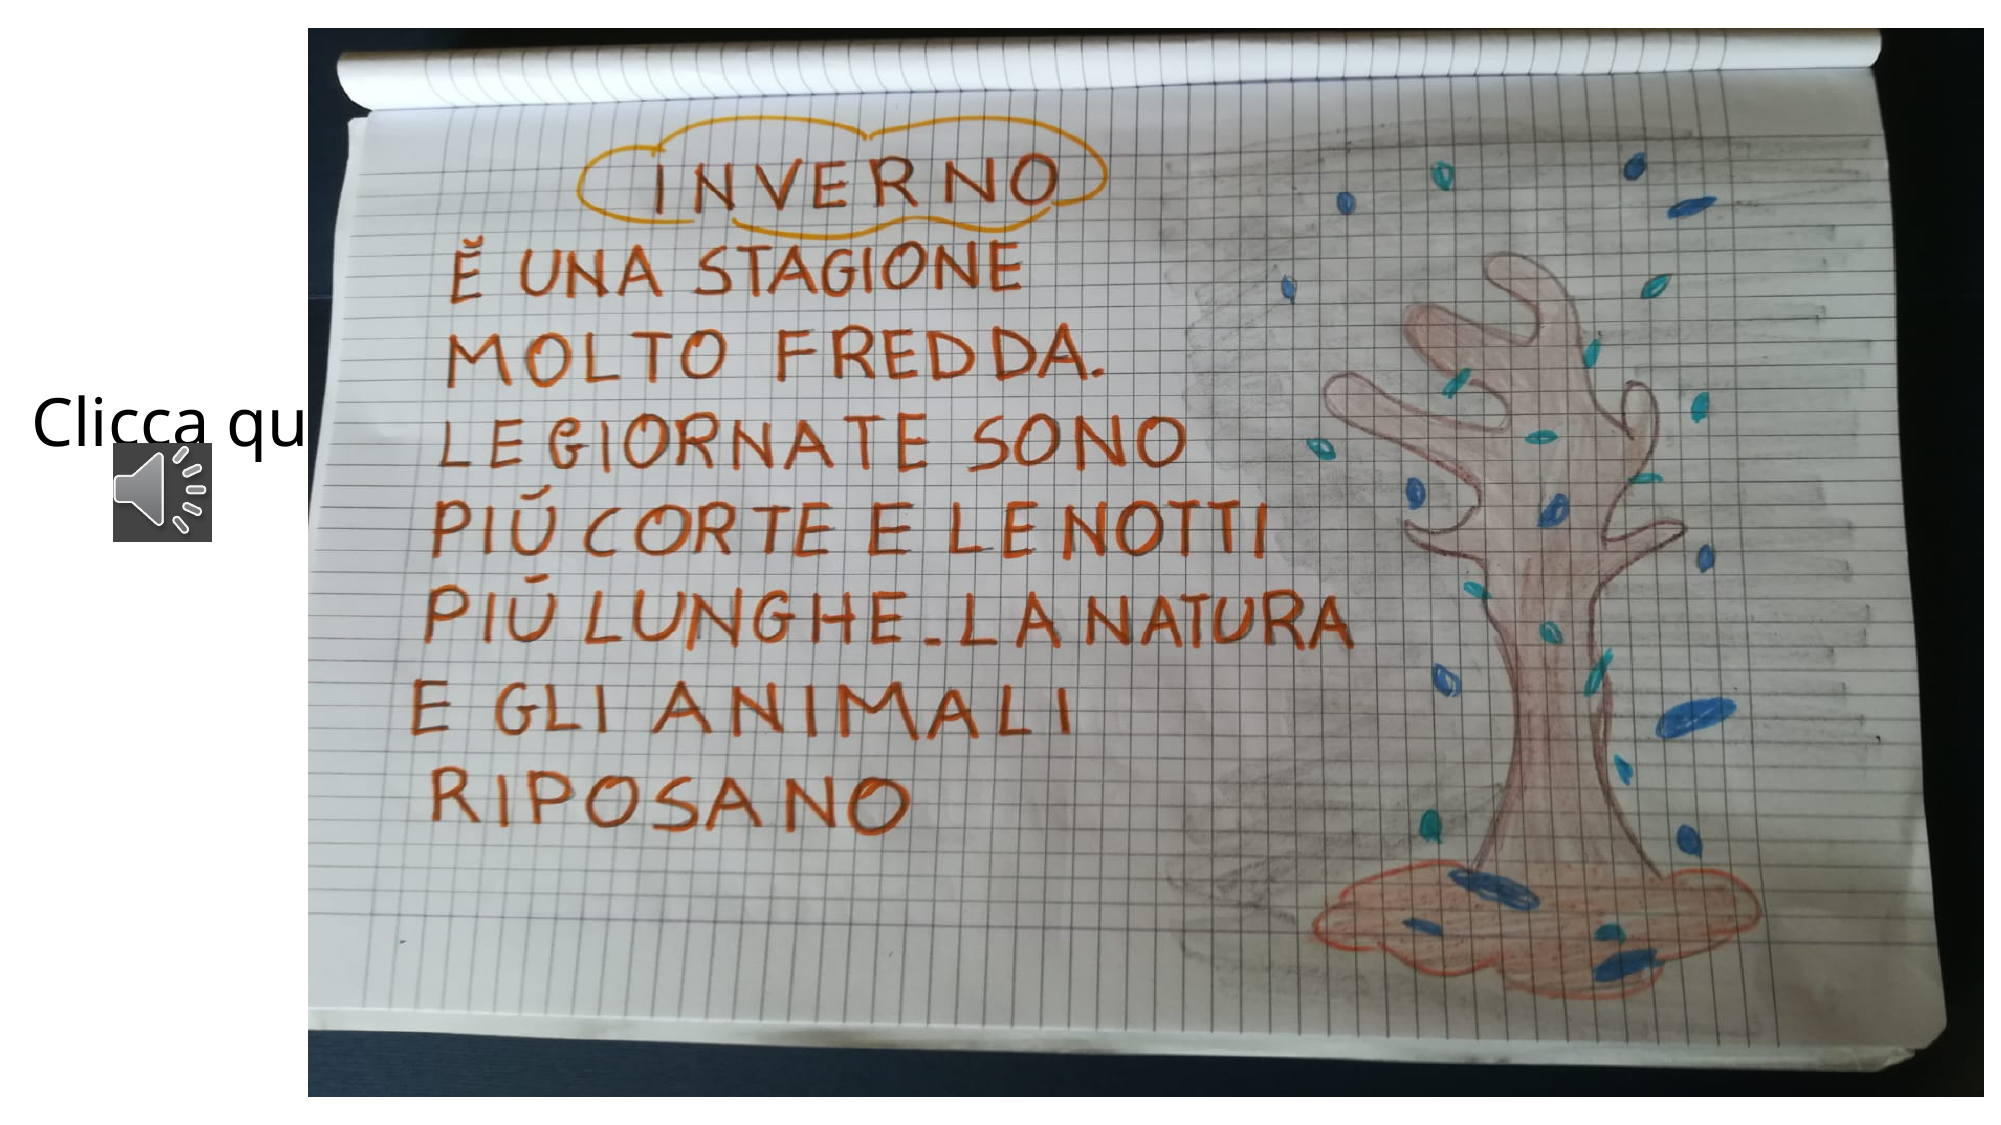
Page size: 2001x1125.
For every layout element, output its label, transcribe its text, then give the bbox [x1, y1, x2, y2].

picture [112, 442, 213, 543]
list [308, 28, 1984, 1097]
title Clicca qui [16, 0, 1742, 468]
